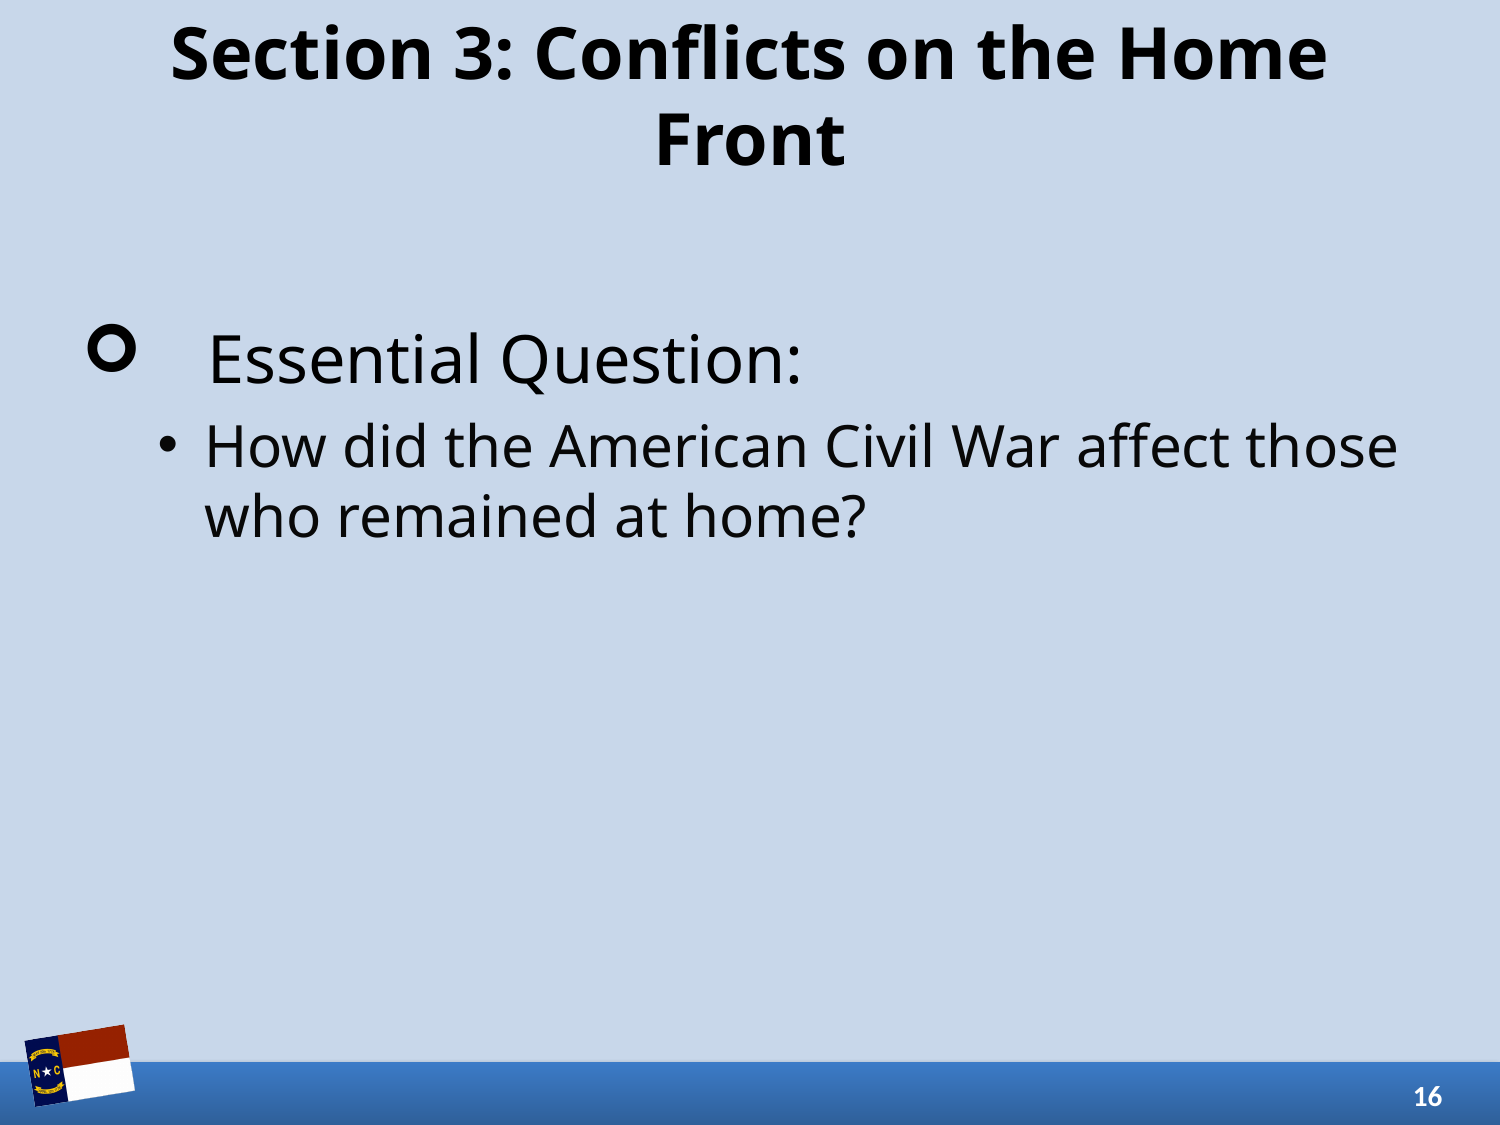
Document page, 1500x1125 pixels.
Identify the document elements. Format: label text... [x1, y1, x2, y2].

list Essential Question: How did the American Civil War affect those who remained at home? [74, 324, 1426, 1006]
picture [25, 1025, 135, 1107]
title Section 3: Conflicts on the Home Front [74, 0, 1426, 188]
slide_number 16 [1398, 1070, 1451, 1120]
